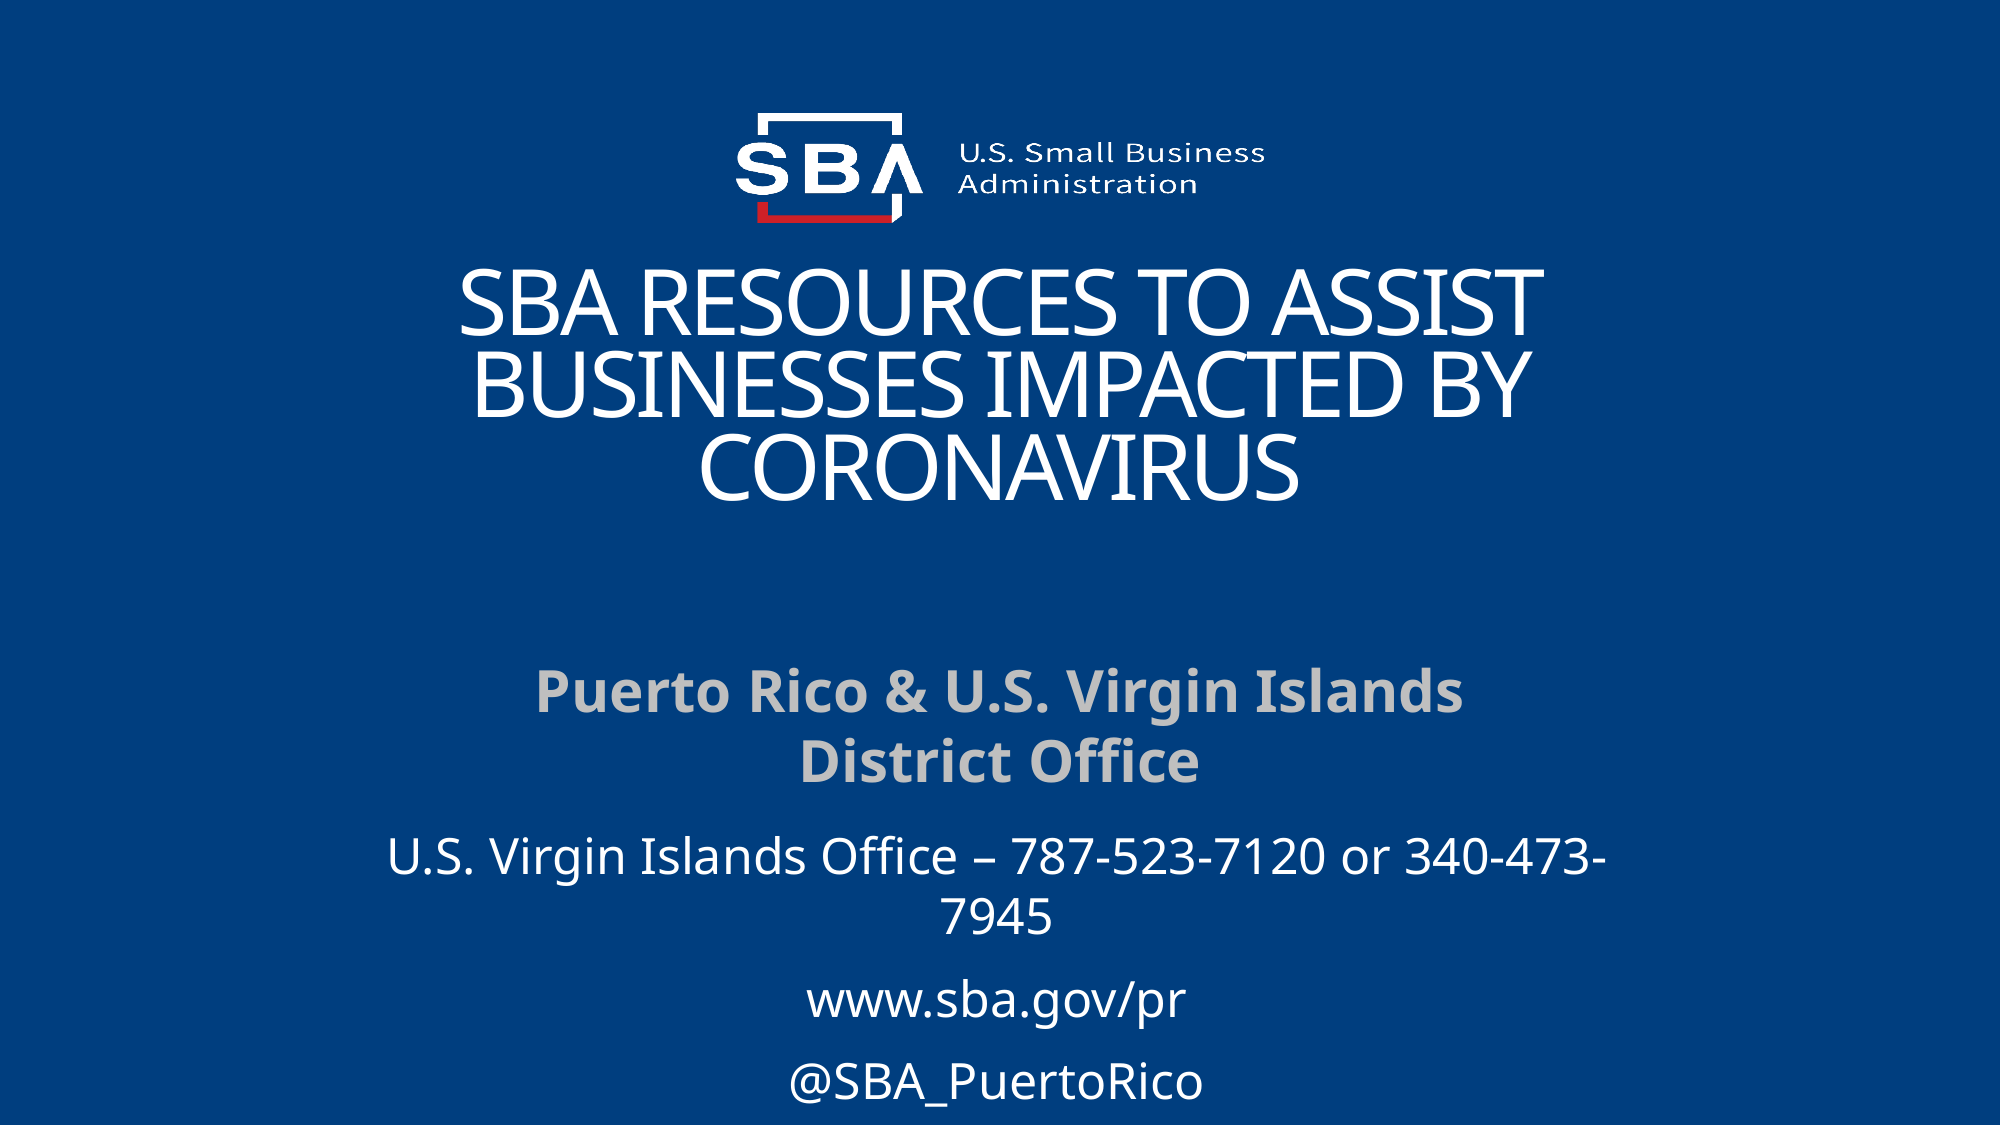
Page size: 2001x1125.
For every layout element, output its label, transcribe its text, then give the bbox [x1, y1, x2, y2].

title SBA Resources to assist businesses impacted by coronavirus [249, 223, 1750, 525]
list Puerto Rico & U.S. Virgin Islands District Office [437, 600, 1563, 847]
picture [736, 113, 1264, 223]
subtitle U.S. Virgin Islands Office – 787-523-7120 or 340-473-7945 www.sba.gov/pr @SBA_PuertoRico [329, 884, 1664, 1050]
